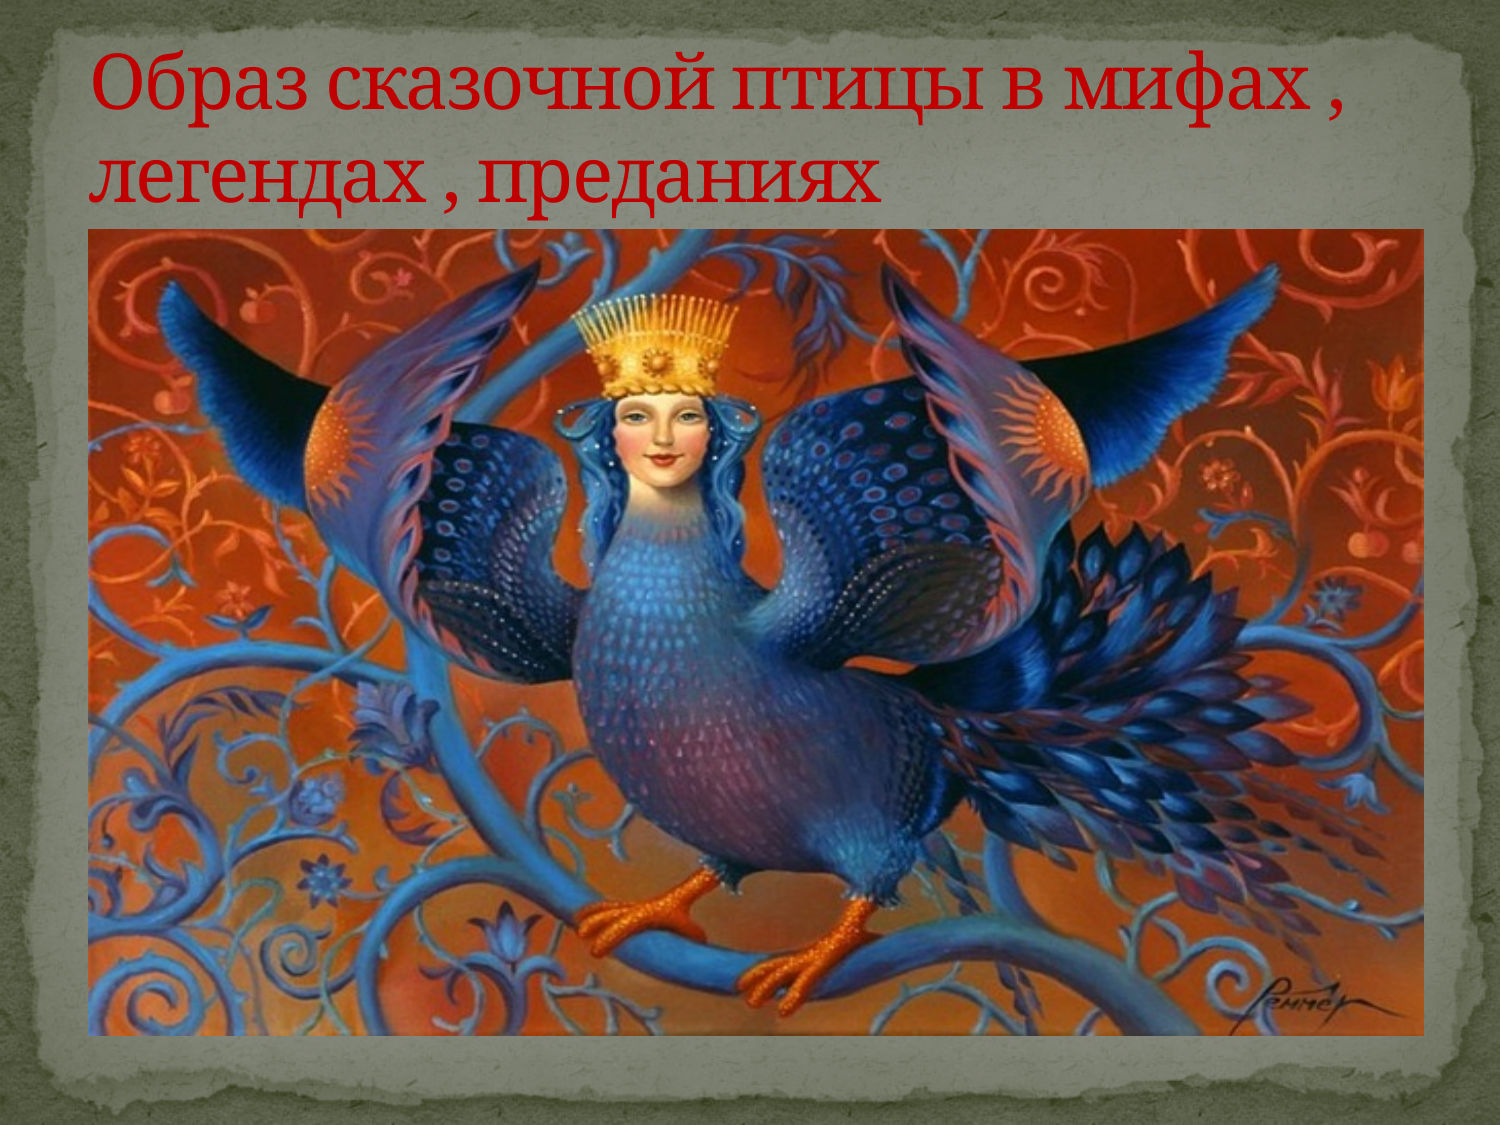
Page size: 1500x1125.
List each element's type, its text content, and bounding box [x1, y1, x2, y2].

title Образ сказочной птицы в мифах , легендах , преданиях [74, 24, 1425, 225]
picture [88, 229, 1424, 1036]
